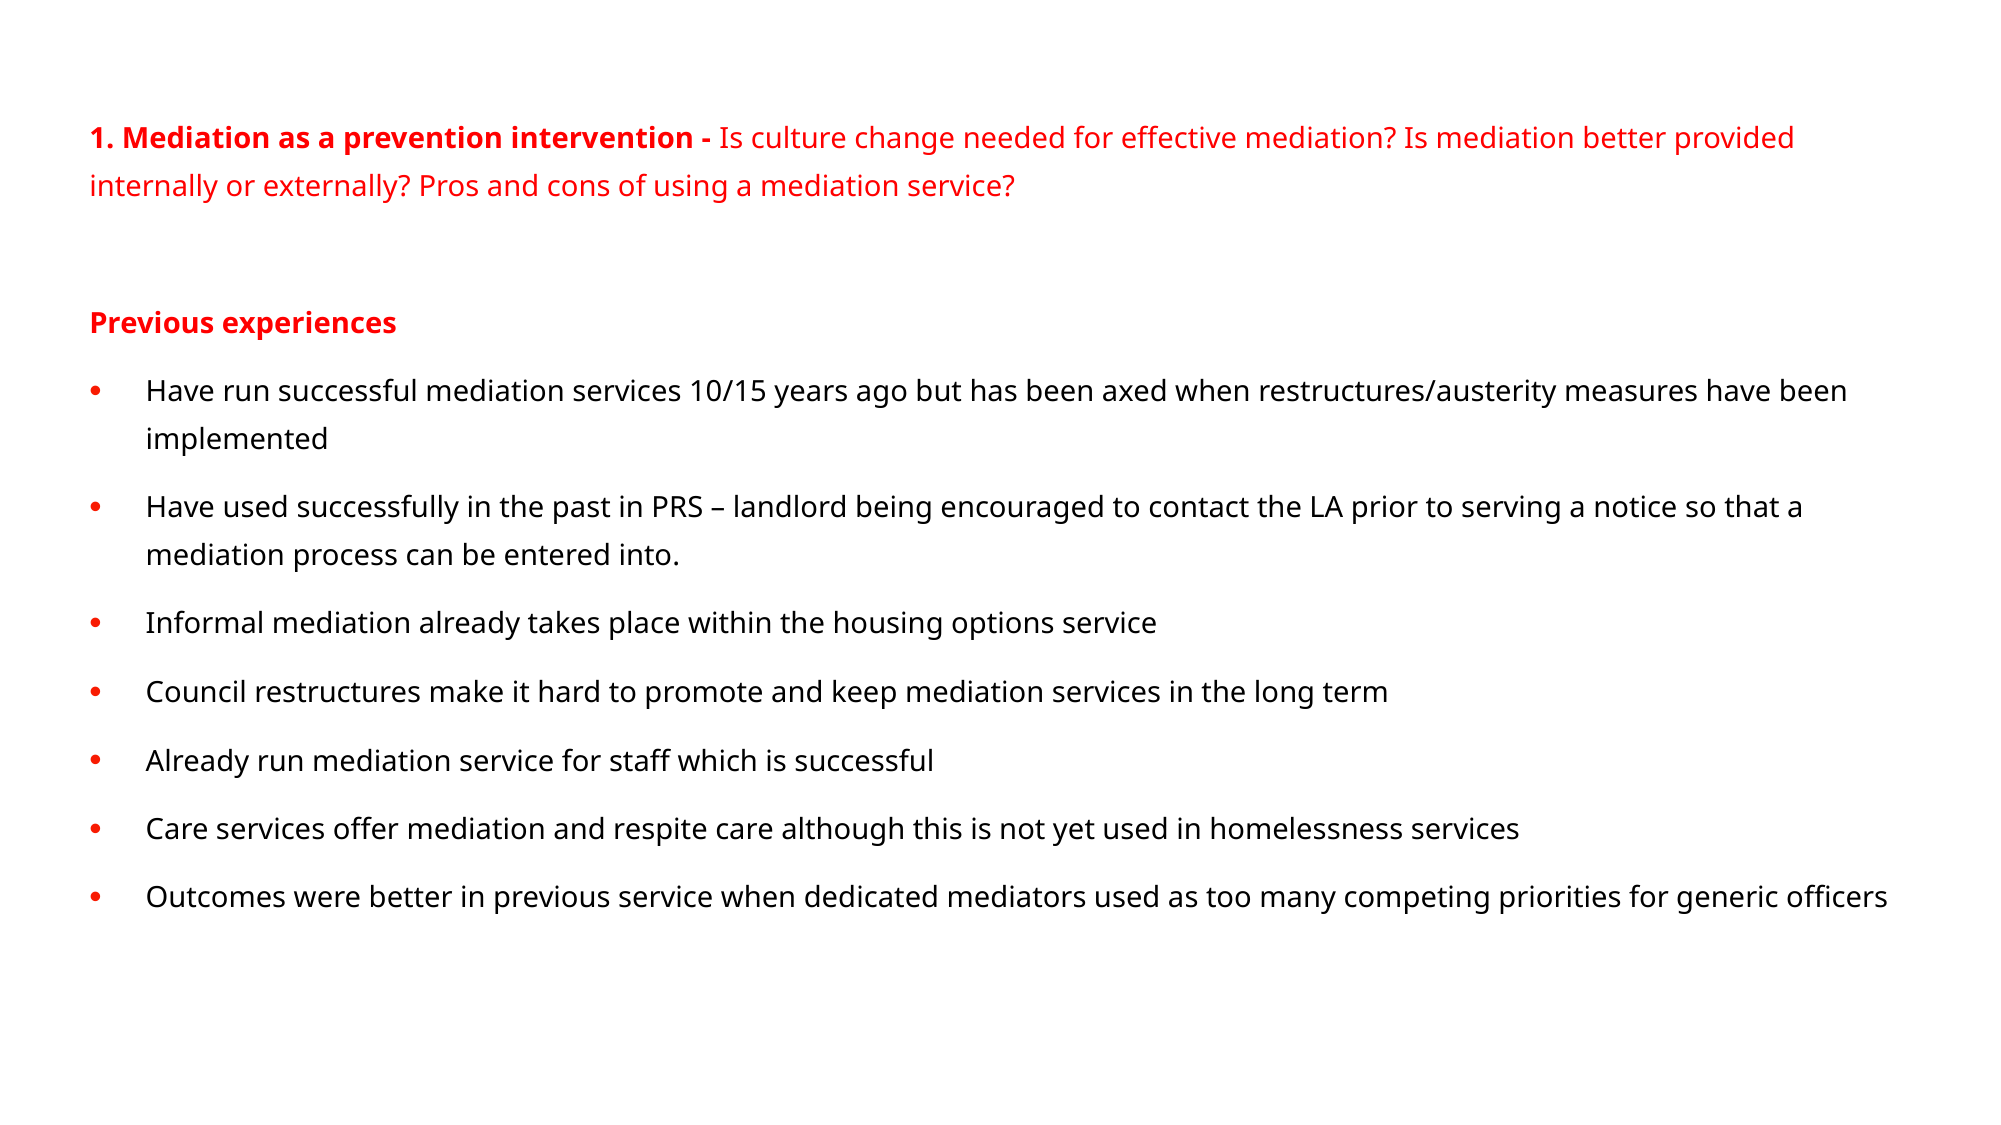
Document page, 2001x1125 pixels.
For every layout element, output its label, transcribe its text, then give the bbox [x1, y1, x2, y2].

list 1. Mediation as a prevention intervention - Is culture change needed for effective mediation? Is mediation better provided internally or externally? Pros and cons of using a mediation service? Previous experiences Have run successful mediation services 10/15 years ago but has been axed when restructures/austerity measures have been implemented Have used successfully in the past in PRS – landlord being encouraged to contact the LA prior to serving a notice so that a mediation process can be entered into. Informal mediation already takes place within the housing options service Council restructures make it hard to promote and keep mediation services in the long term Already run mediation service for staff which is successful Care services offer mediation and respite care although this is not yet used in homelessness services Outcomes were better in previous service when dedicated mediators used as too many competing priorities for generic officers [74, 101, 1940, 965]
